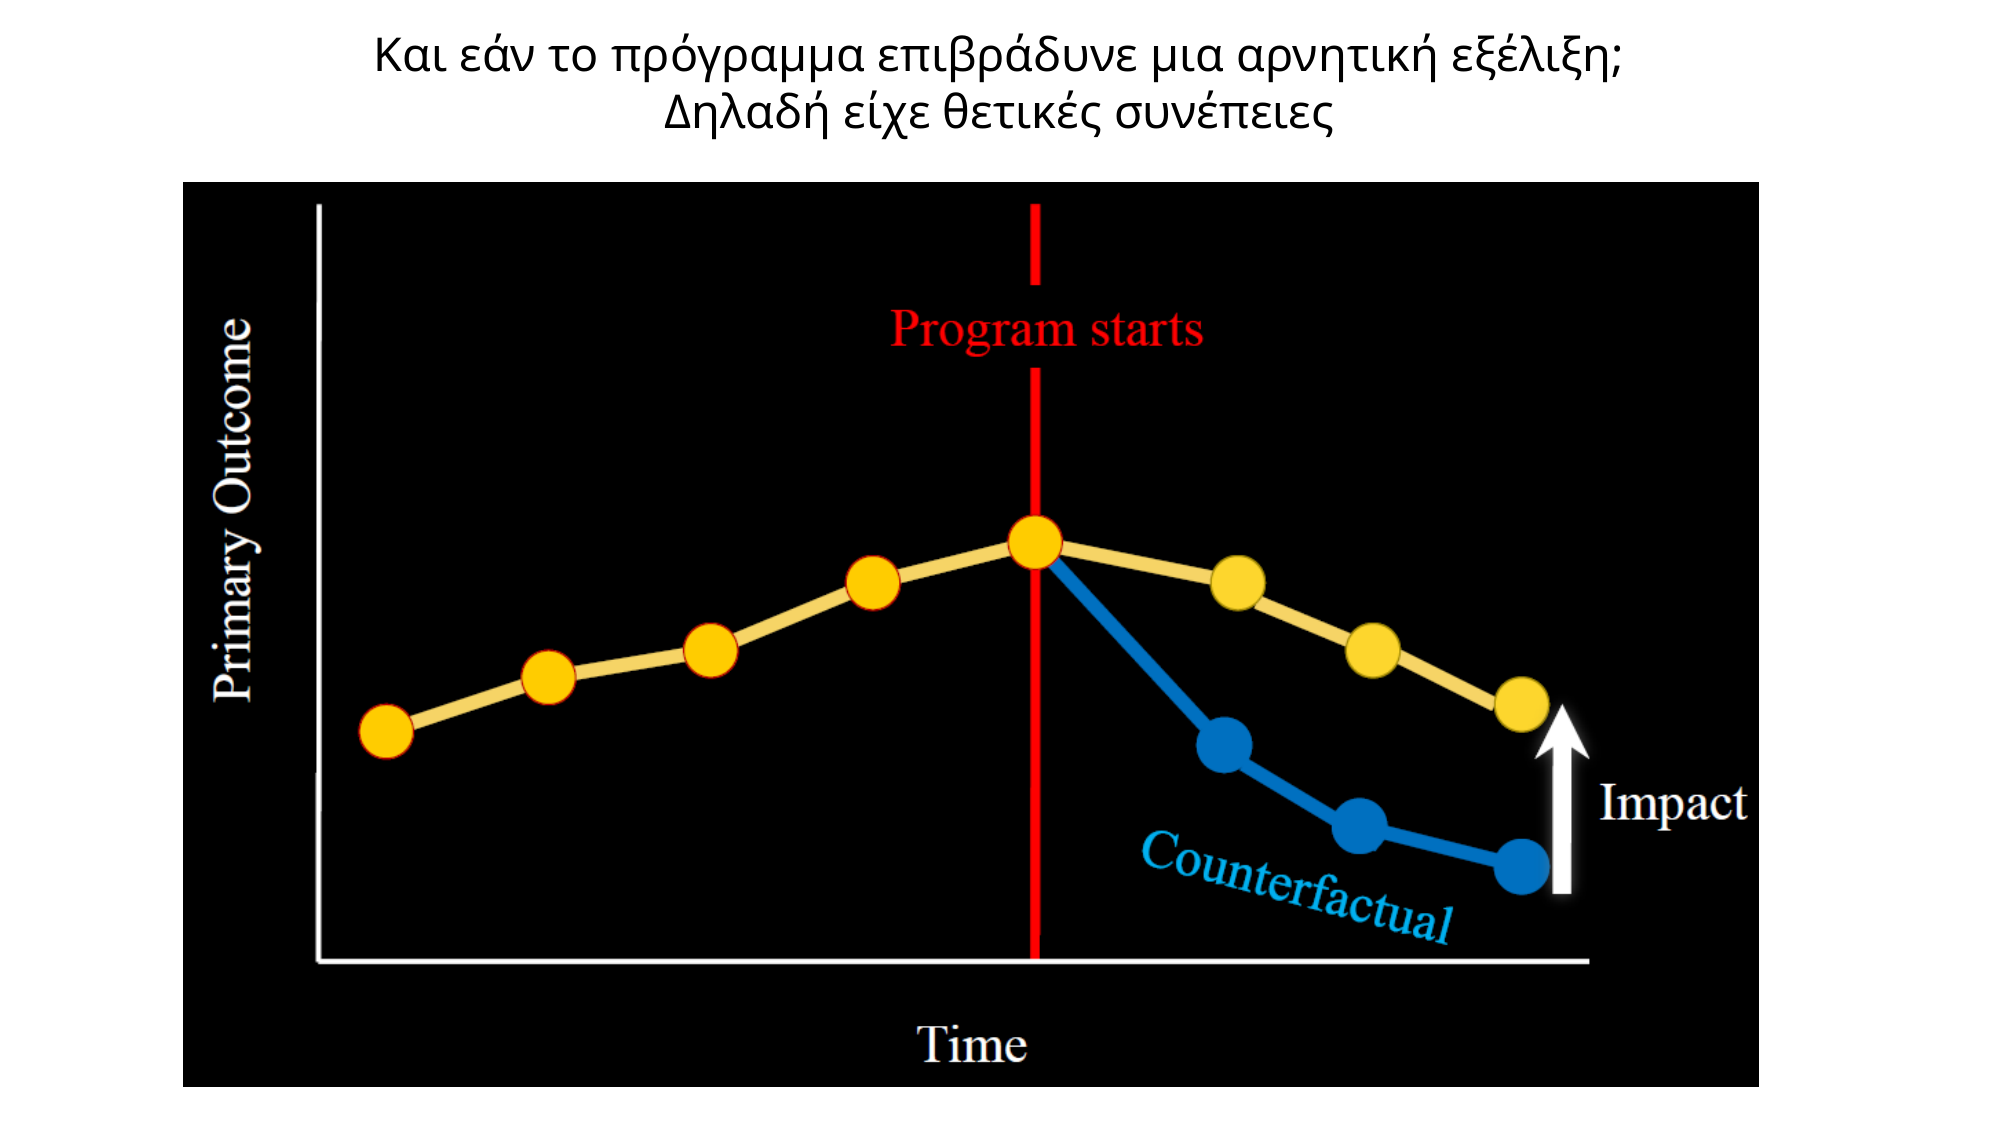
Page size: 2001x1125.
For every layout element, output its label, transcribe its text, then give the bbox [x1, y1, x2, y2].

text_box Και εάν το πρόγραμμα επιβράδυνε μια αρνητική εξέλιξη; Δηλαδή είχε θετικές συνέπειες [137, 17, 1863, 149]
picture [183, 182, 1759, 1087]
